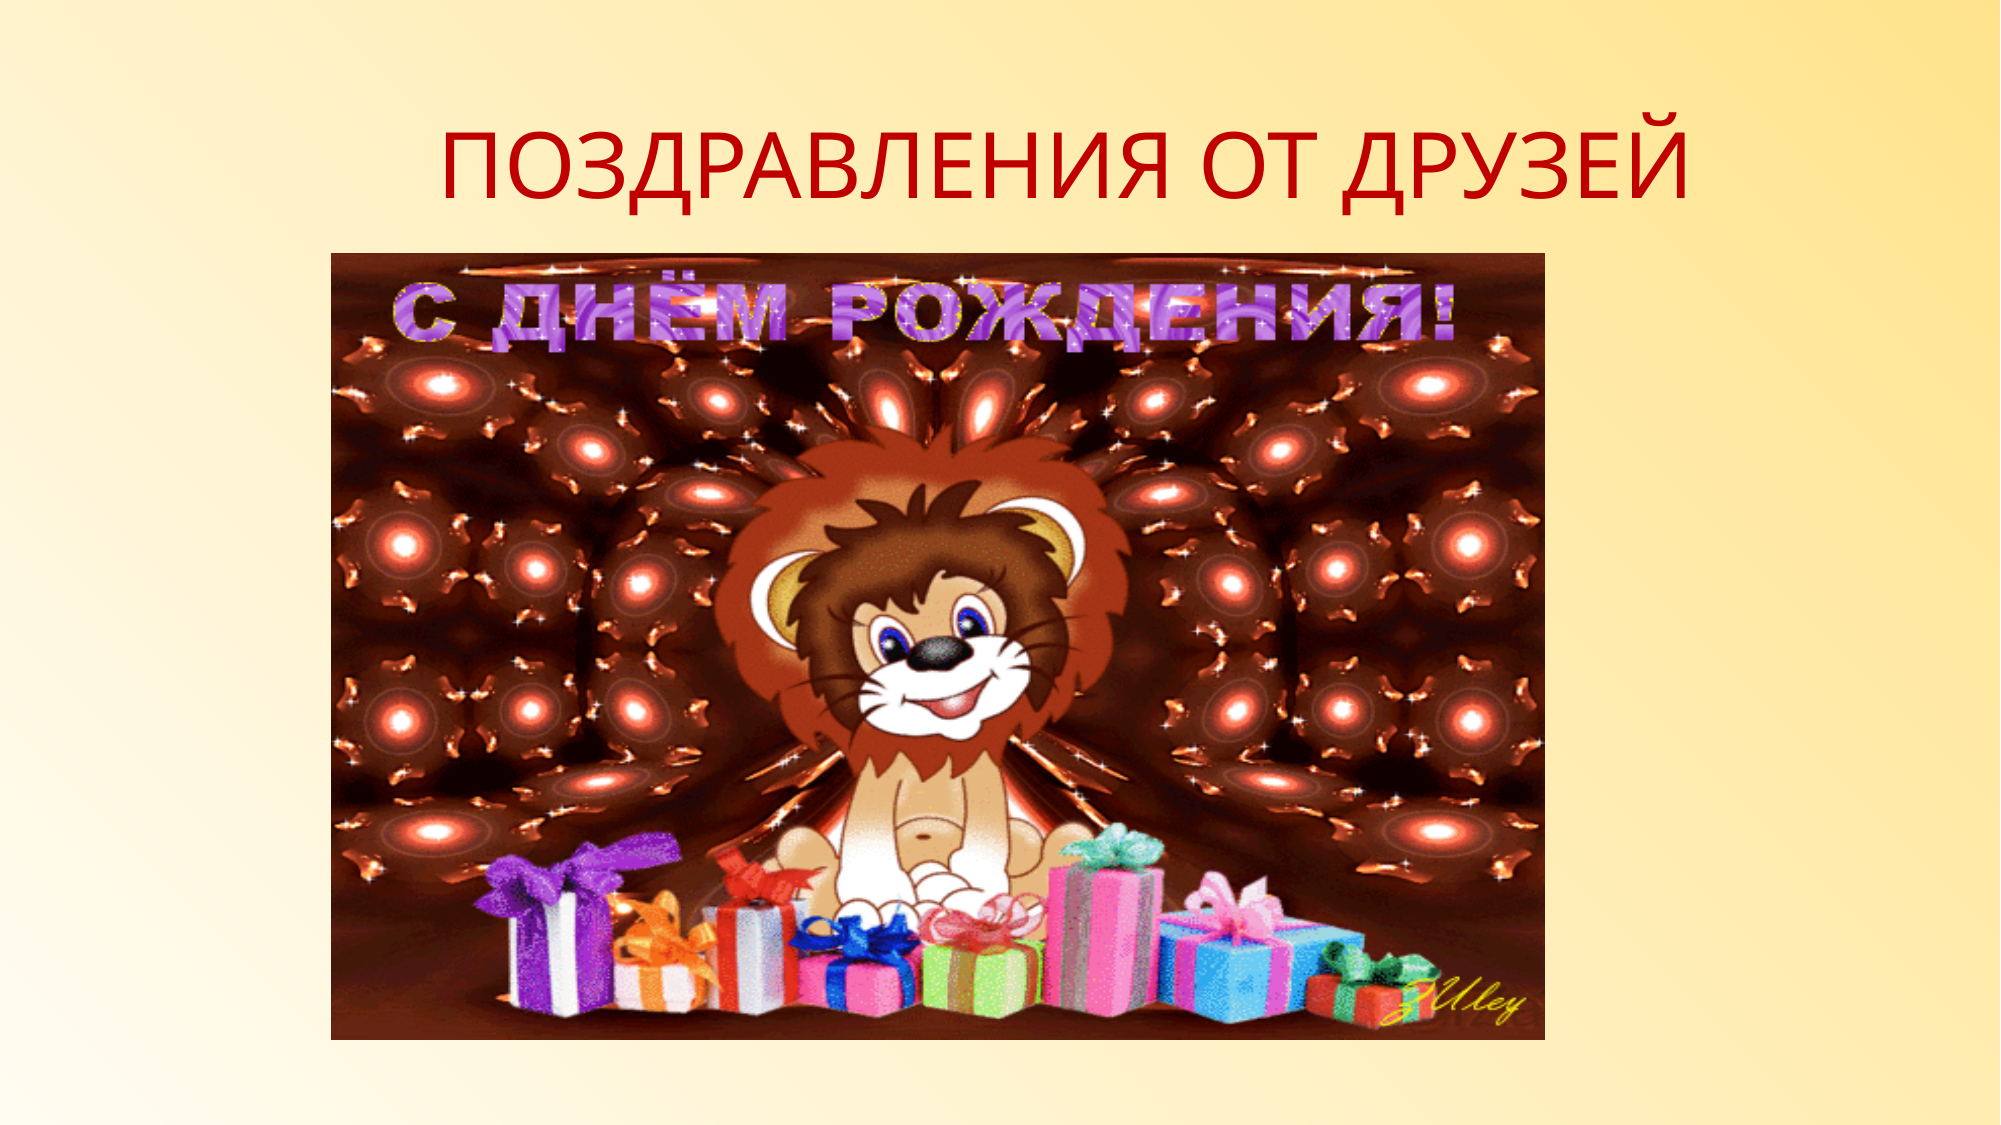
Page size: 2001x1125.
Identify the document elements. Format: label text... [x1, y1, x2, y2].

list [331, 253, 1545, 1040]
title ПОЗДРАВЛЕНИЯ ОТ ДРУЗЕЙ [137, 59, 1863, 278]
